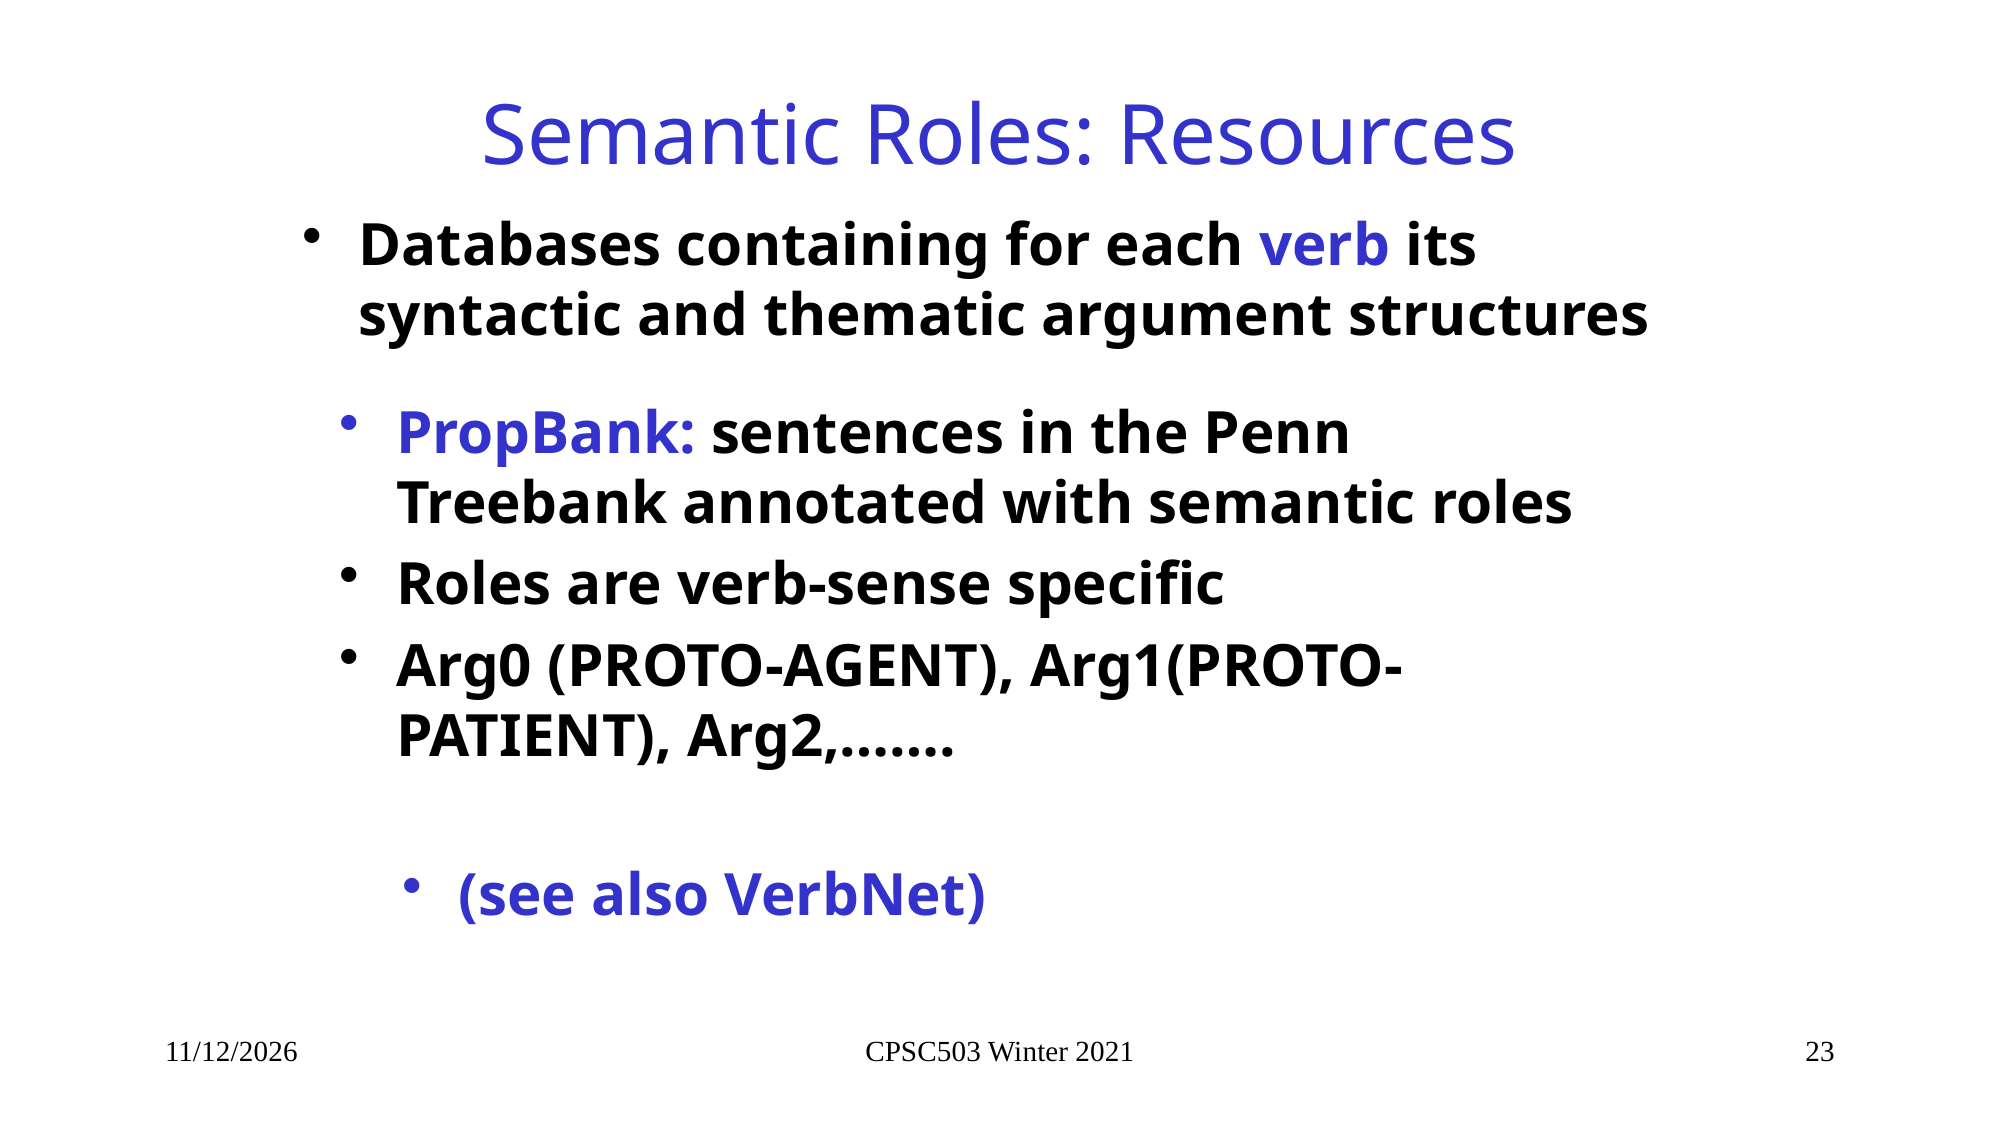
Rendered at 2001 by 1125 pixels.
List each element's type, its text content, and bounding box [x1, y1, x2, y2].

slide_number 23 [1433, 1024, 1851, 1101]
text_box PropBank: sentences in the Penn Treebank annotated with semantic roles Roles are verb-sense specific Arg0 (PROTO-AGENT), Arg1(PROTO-PATIENT), Arg2,……. [324, 387, 1613, 625]
text_box Databases containing for each verb its syntactic and thematic argument structures [287, 200, 1700, 400]
text_box (see also VerbNet) [387, 849, 1050, 938]
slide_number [149, 1024, 567, 1101]
title Semantic Roles: Resources [362, 37, 1638, 200]
footer CPSC503 Winter 2021 [683, 1024, 1317, 1101]
